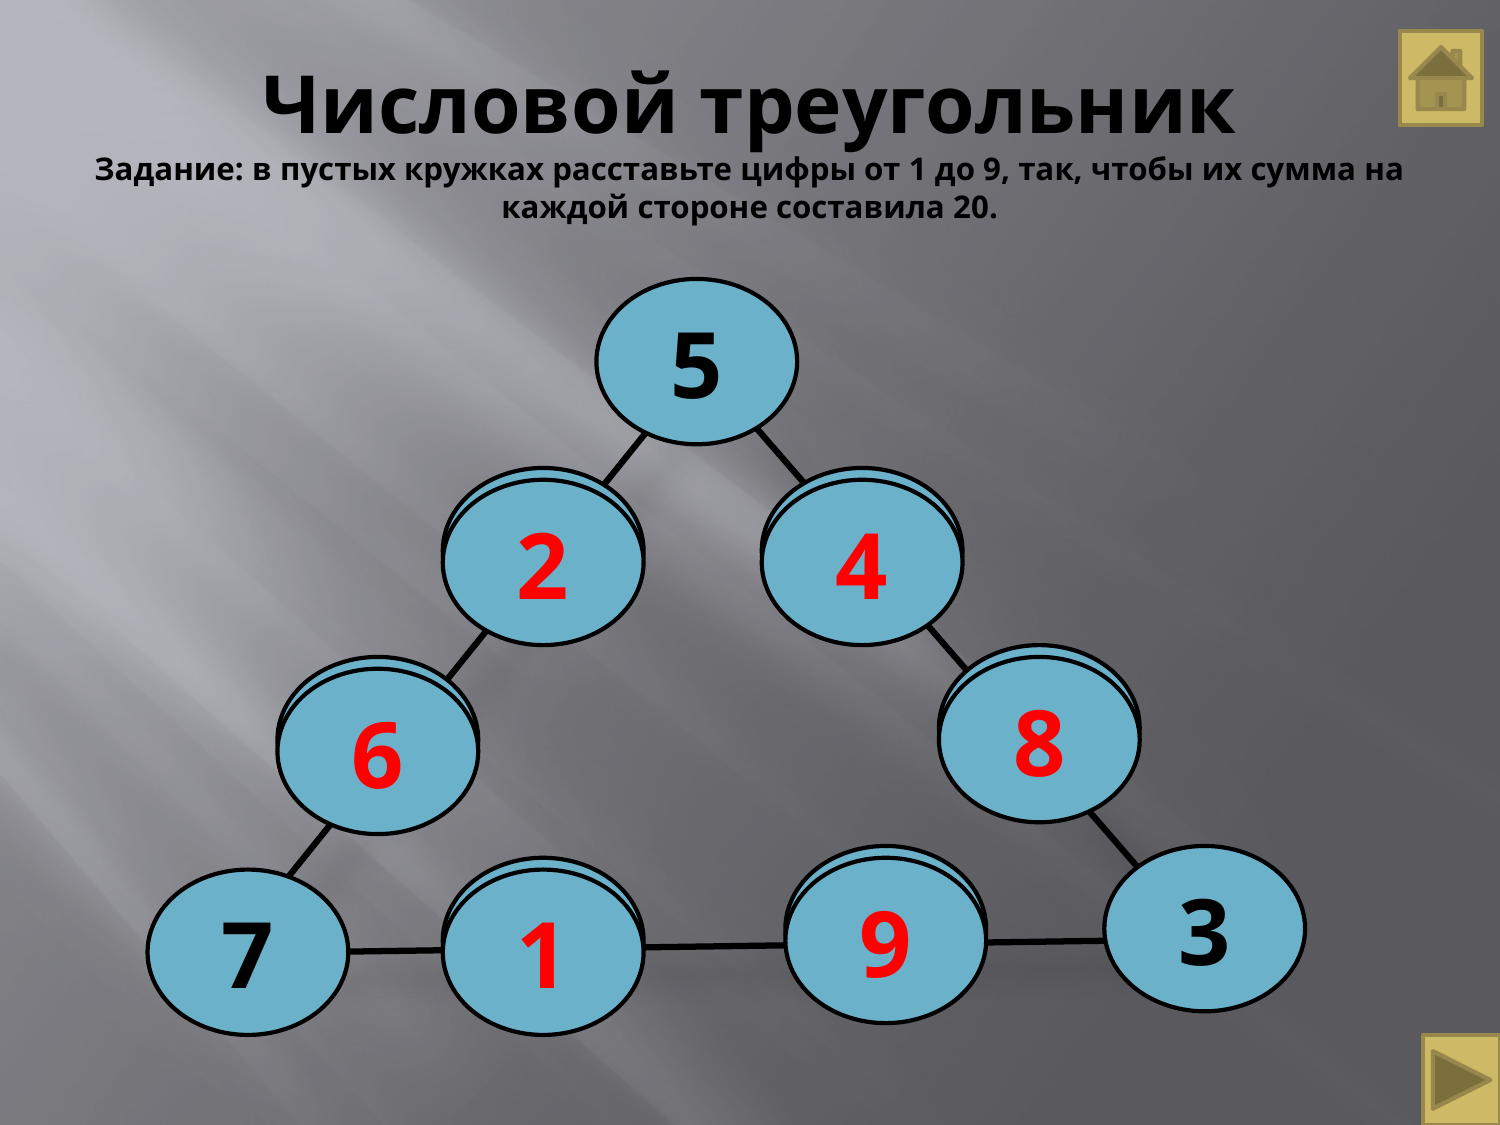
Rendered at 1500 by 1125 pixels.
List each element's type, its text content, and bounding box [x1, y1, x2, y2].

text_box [300, 940, 1129, 953]
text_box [749, 420, 1141, 870]
text_box 9 [783, 913, 989, 940]
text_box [265, 420, 656, 906]
text_box [1421, 1033, 1500, 1125]
text_box [1398, 29, 1484, 127]
text_box 9 [807, 995, 965, 1026]
text_box 3 [1102, 843, 1308, 1014]
title Числовой треугольник Задание: в пустых кружках расставьте цифры от 1 до 9, так, чтобы их сумма на каждой стороне составила 20. [75, 45, 1425, 233]
text_box 1 [454, 995, 632, 1038]
text_box 5 [594, 276, 800, 447]
text_box [984, 914, 989, 934]
text_box 7 [145, 867, 338, 1038]
text_box [783, 912, 788, 930]
